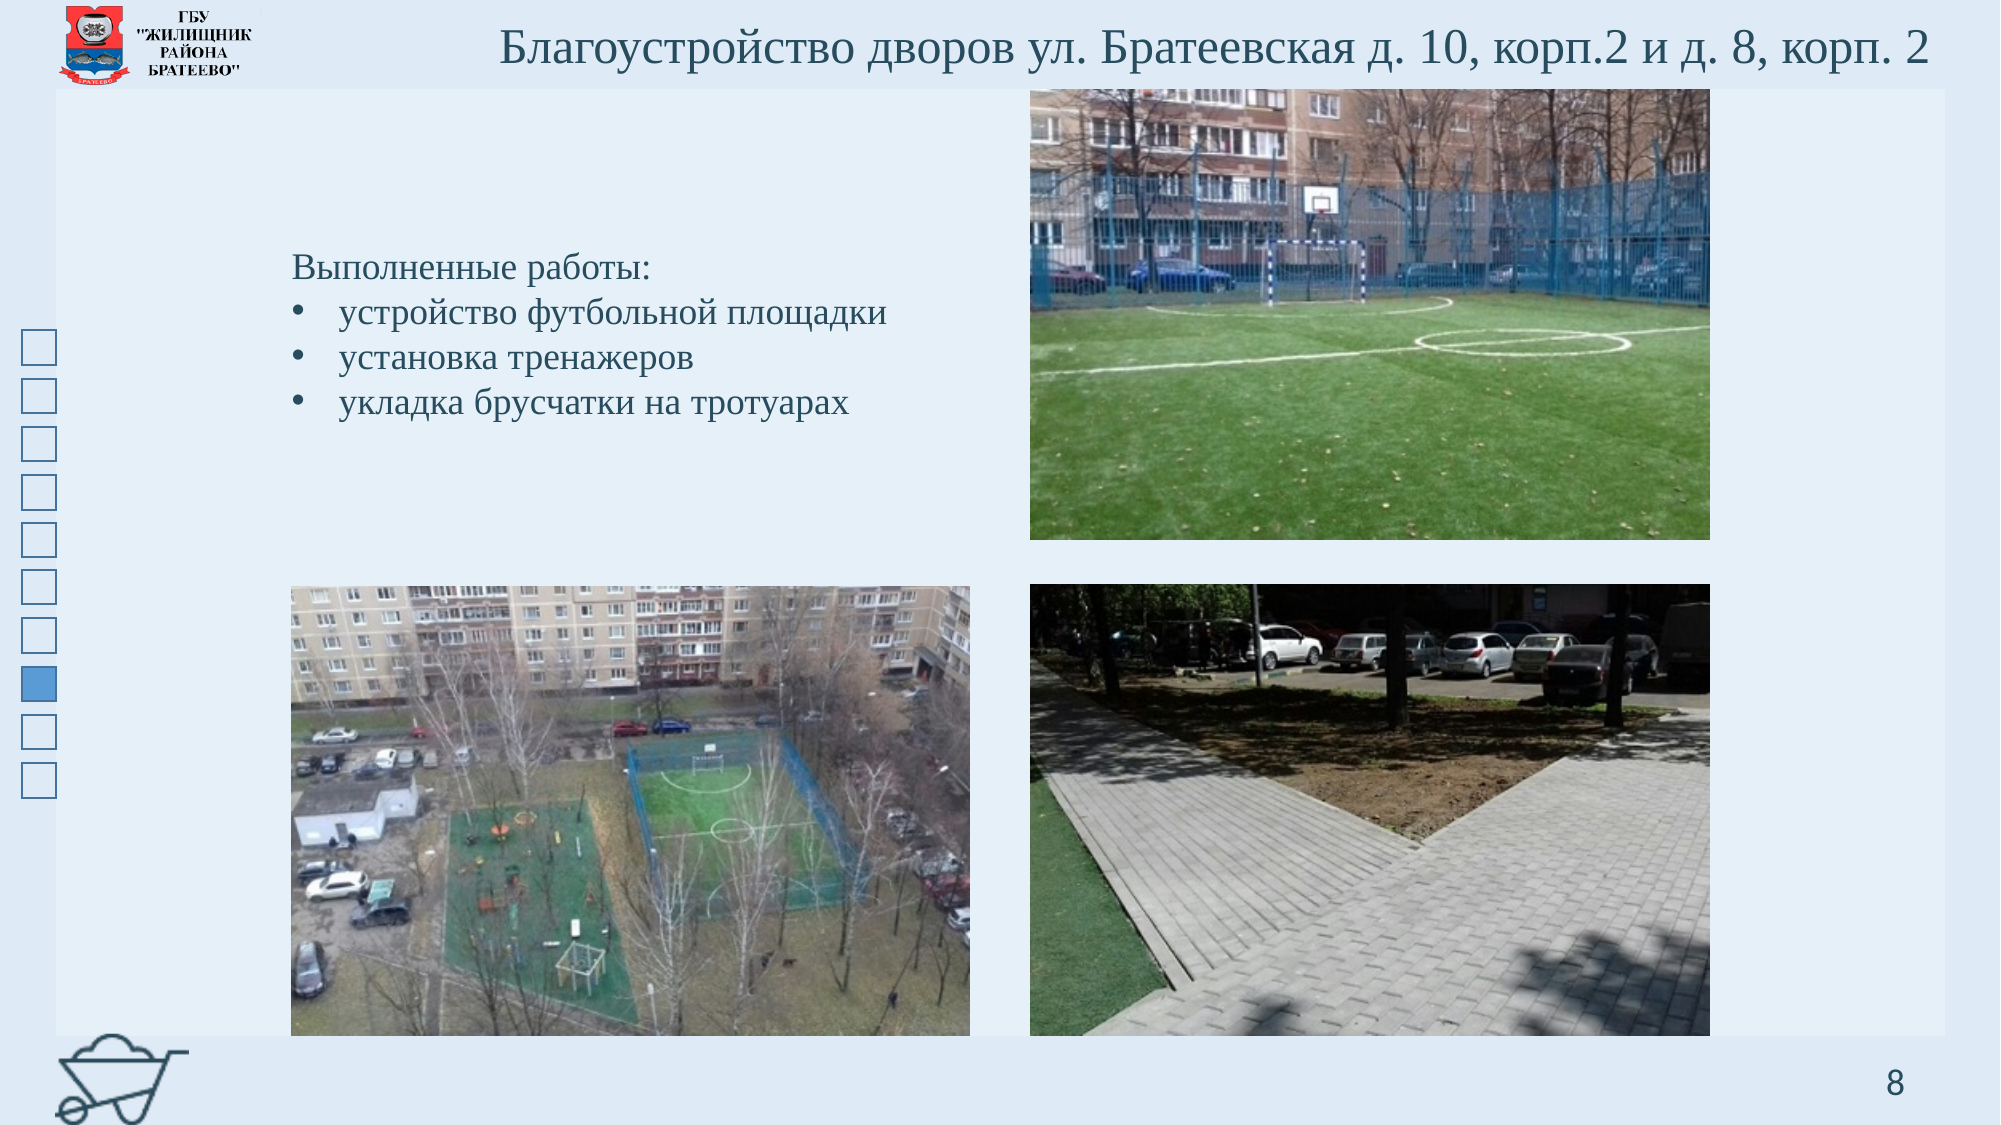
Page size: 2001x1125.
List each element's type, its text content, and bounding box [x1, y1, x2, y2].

text_box [21, 569, 57, 605]
picture [291, 586, 970, 1036]
text_box [21, 329, 57, 366]
text_box [21, 714, 57, 750]
text_box [21, 522, 57, 558]
text_box Благоустройство дворов ул. Братеевская д. 10, корп.2 и д. 8, корп. 2 [479, 6, 1945, 81]
text_box Выполненные работы: устройство футбольной площадки установка тренажеров укладка брусчатки на тротуарах [276, 234, 903, 520]
picture [1030, 584, 1710, 1036]
picture [1030, 89, 1710, 540]
text_box [21, 426, 57, 462]
text_box [55, 88, 1946, 1037]
text_box 8 [1871, 1050, 1920, 1110]
picture [55, 2, 280, 90]
picture [55, 1013, 189, 1125]
text_box [21, 474, 57, 511]
text_box [21, 617, 57, 654]
text_box [21, 378, 57, 414]
text_box [21, 762, 57, 799]
text_box [21, 666, 57, 702]
